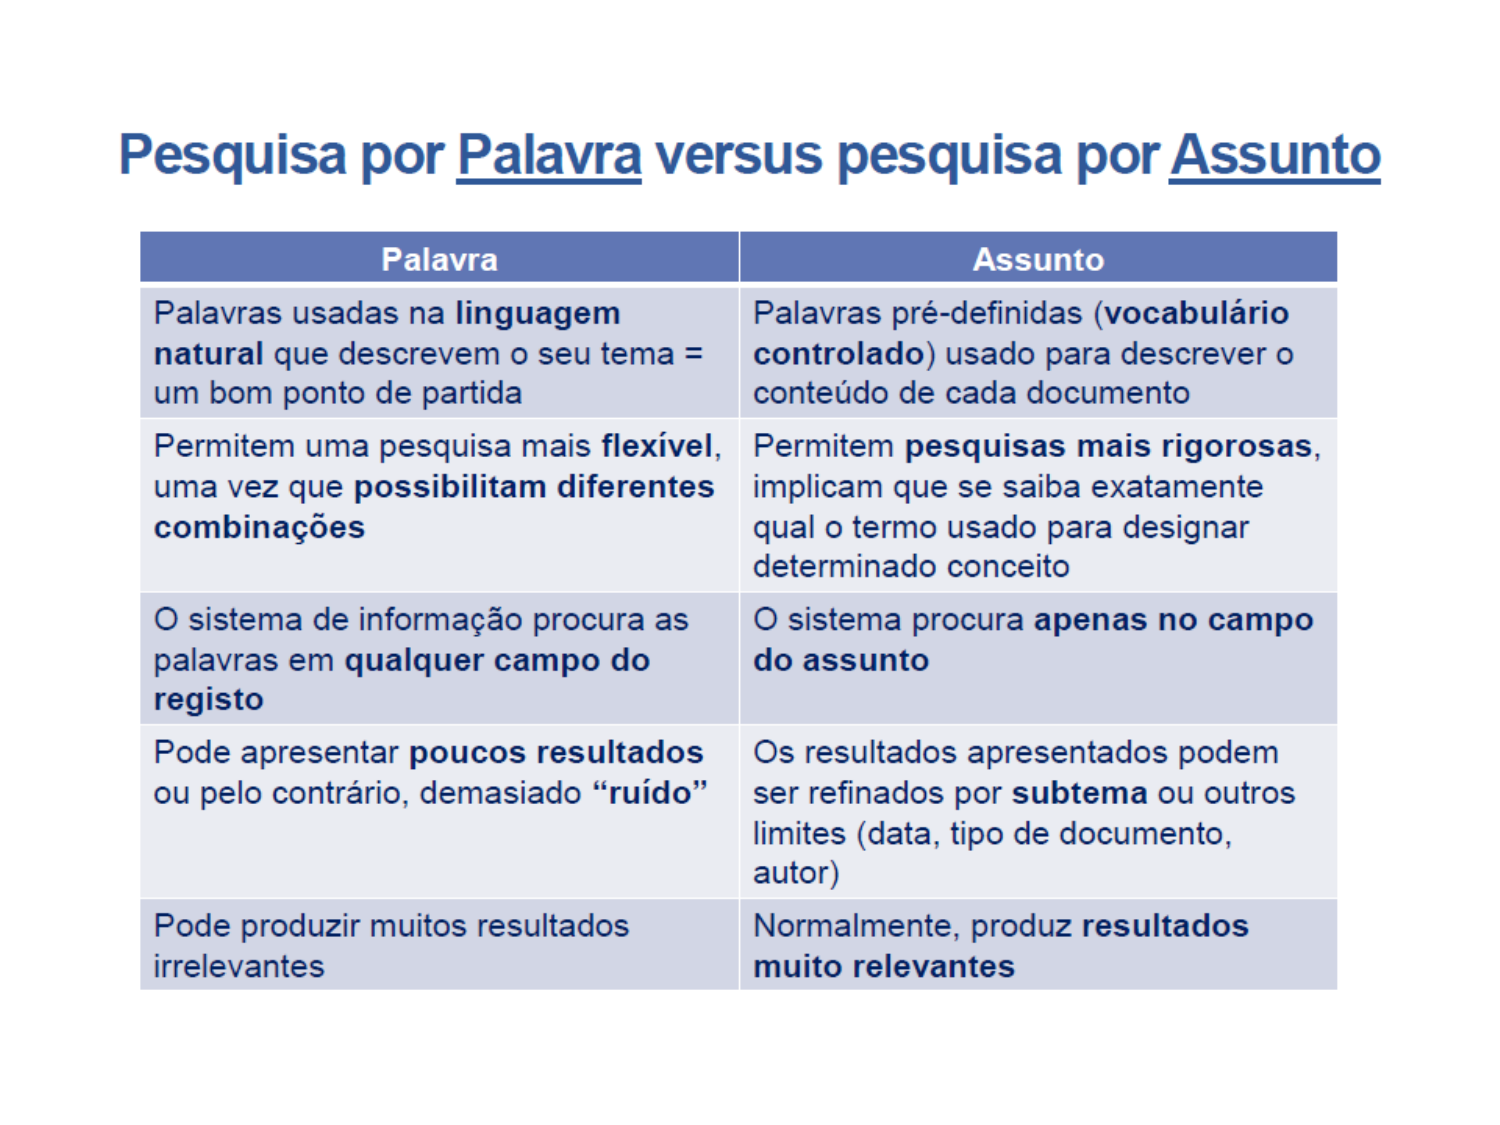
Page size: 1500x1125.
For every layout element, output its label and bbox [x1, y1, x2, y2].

picture [99, 109, 1401, 1015]
